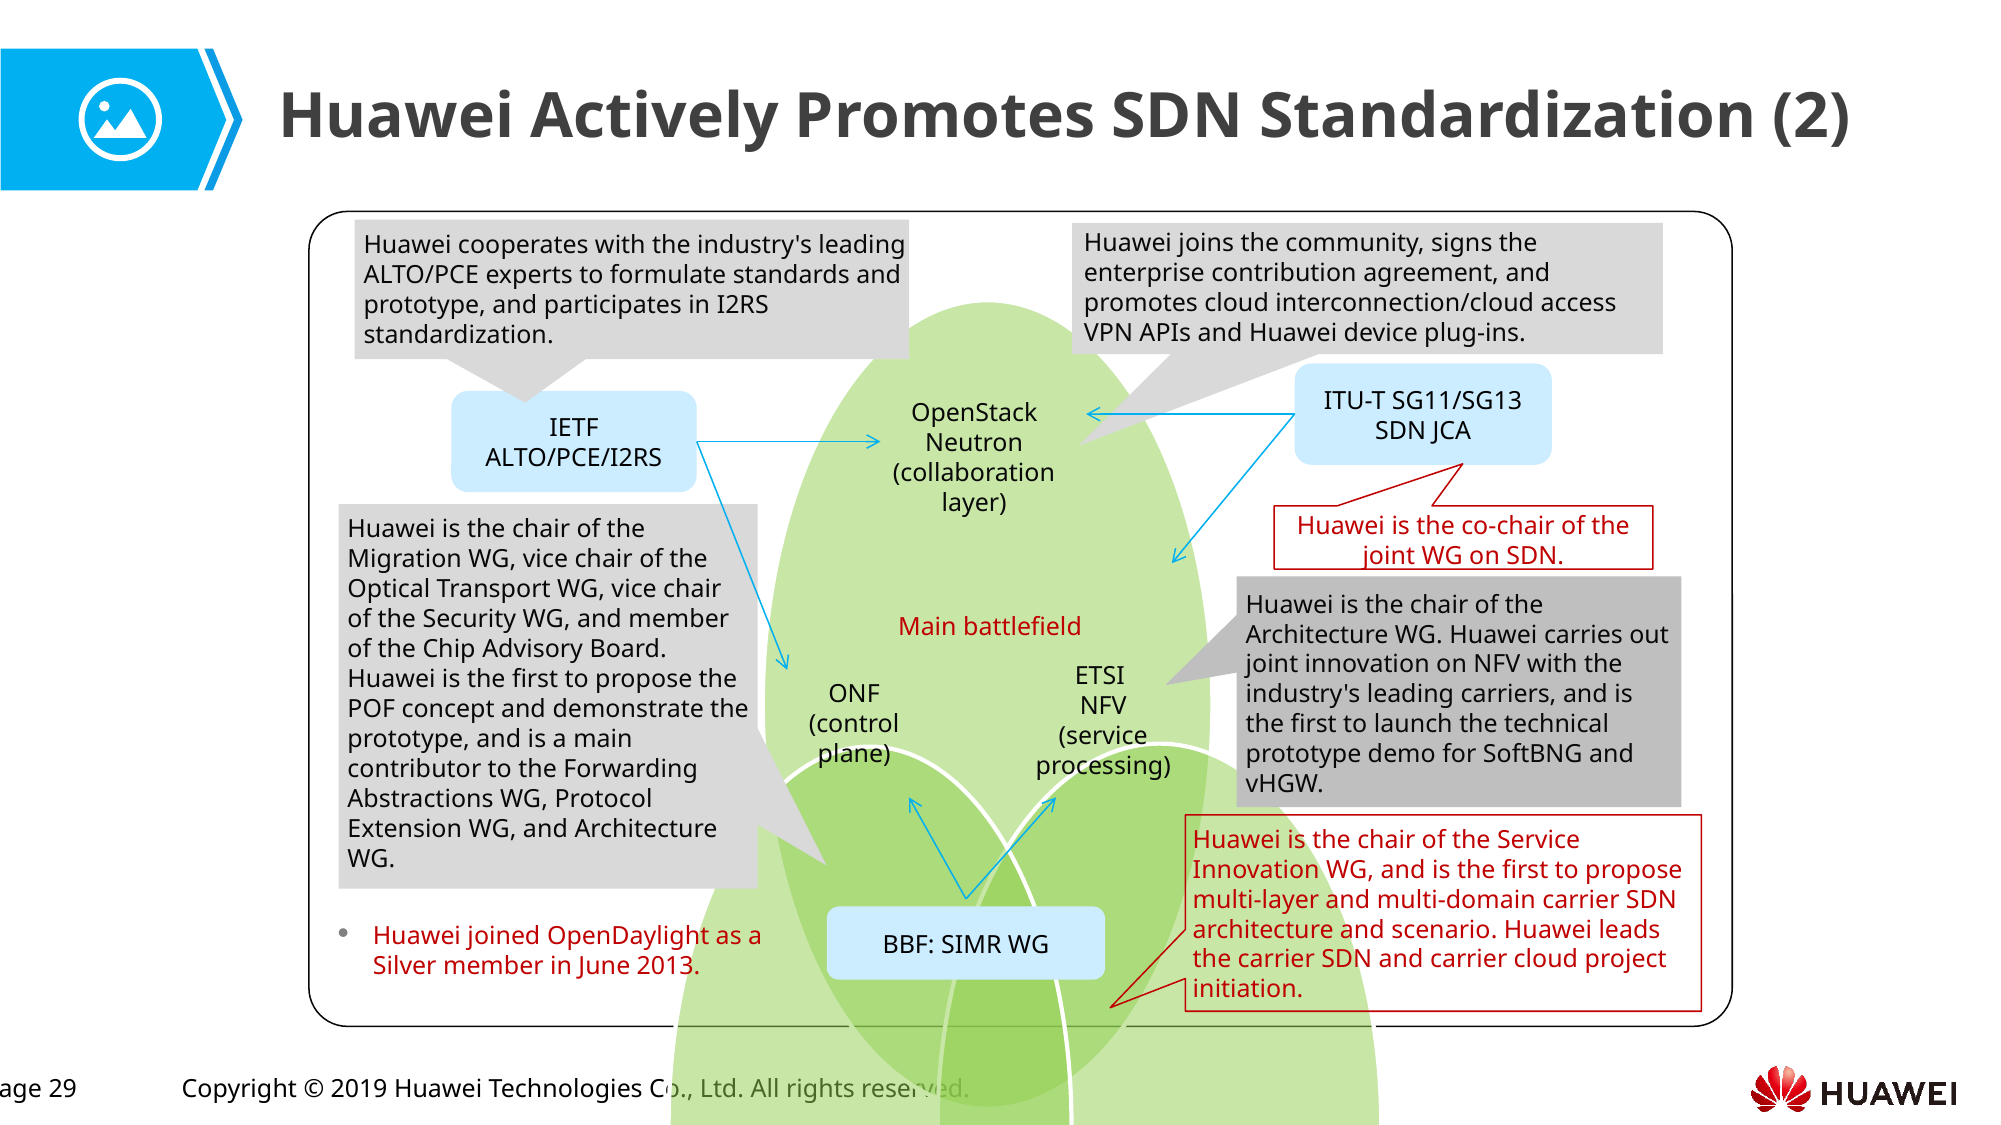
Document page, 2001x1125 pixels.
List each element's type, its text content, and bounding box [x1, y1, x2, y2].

picture [1751, 1066, 1956, 1112]
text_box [308, 211, 1733, 1027]
list Huawei Actively Promotes SDN Standardization (2) [261, 67, 1975, 236]
